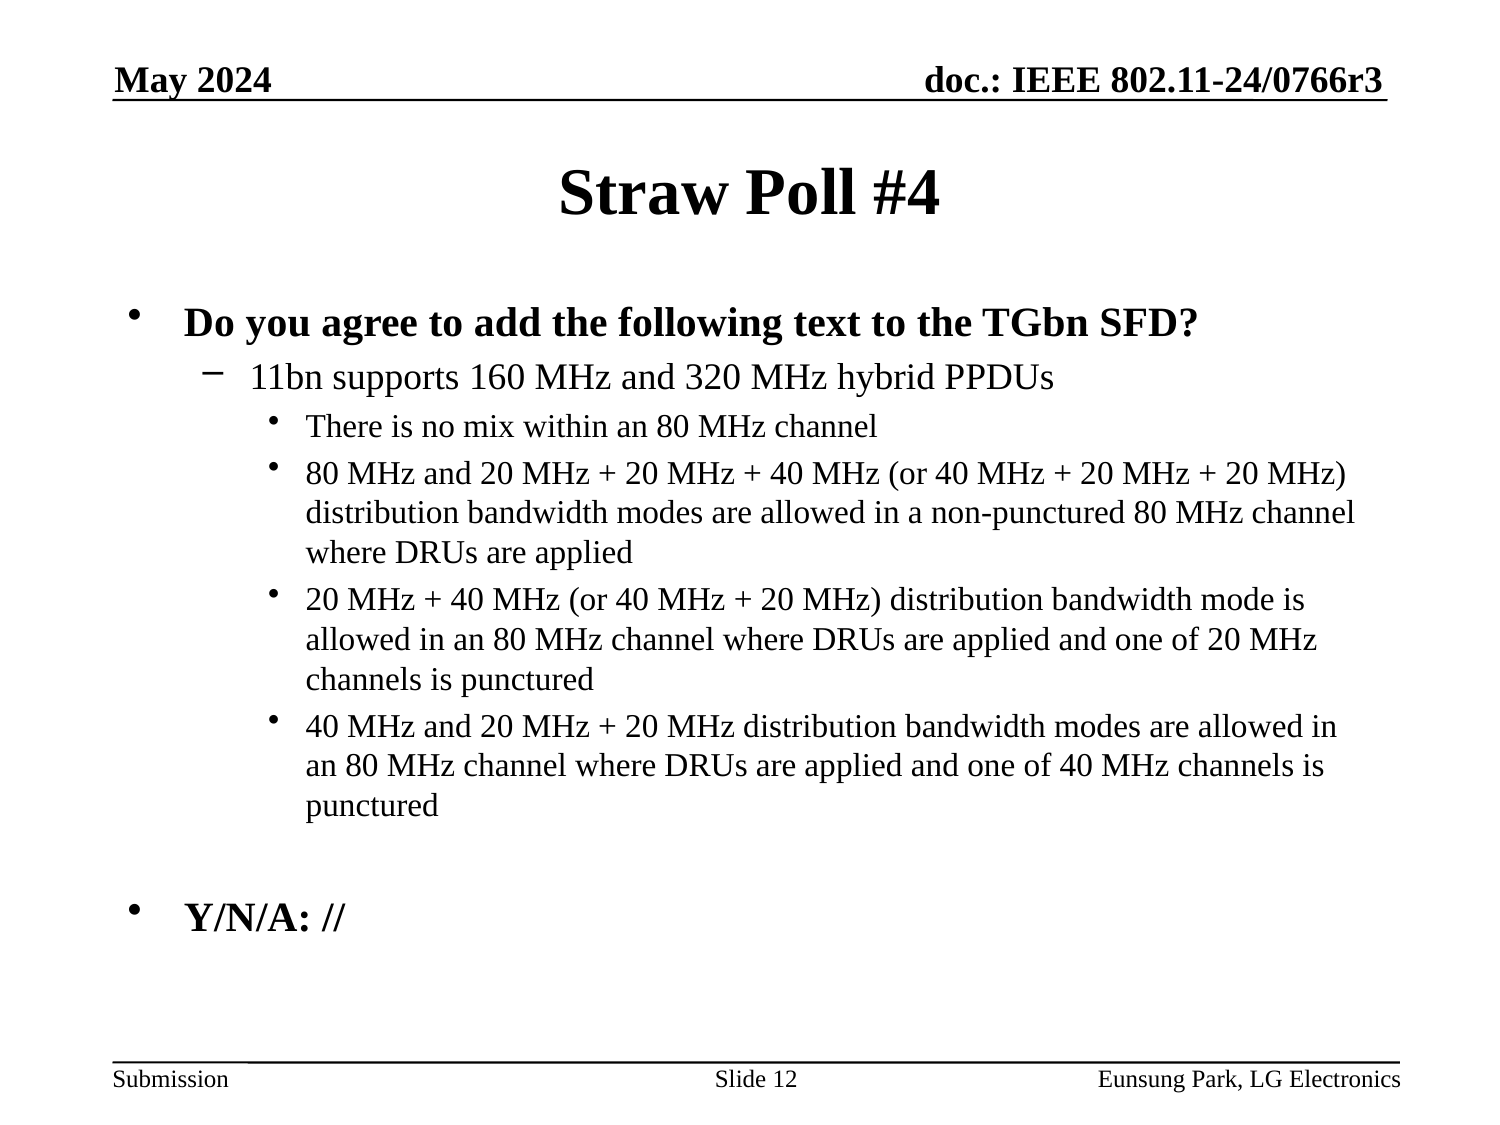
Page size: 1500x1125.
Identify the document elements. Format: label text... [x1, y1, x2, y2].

list Do you agree to add the following text to the TGbn SFD? 11bn supports 160 MHz and 320 MHz hybrid PPDUs There is no mix within an 80 MHz channel 80 MHz and 20 MHz + 20 MHz + 40 MHz (or 40 MHz + 20 MHz + 20 MHz) distribution bandwidth modes are allowed in a non-punctured 80 MHz channel where DRUs are applied 20 MHz + 40 MHz (or 40 MHz + 20 MHz) distribution bandwidth mode is allowed in an 80 MHz channel where DRUs are applied and one of 20 MHz channels is punctured 40 MHz and 20 MHz + 20 MHz distribution bandwidth modes are allowed in an 80 MHz channel where DRUs are applied and one of 40 MHz channels is punctured Y/N/A: // [112, 287, 1388, 1000]
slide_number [114, 54, 274, 101]
slide_number Slide 12 [712, 1061, 800, 1093]
footer Eunsung Park, LG Electronics [1038, 1061, 1402, 1093]
title Straw Poll #4 [112, 112, 1388, 263]
